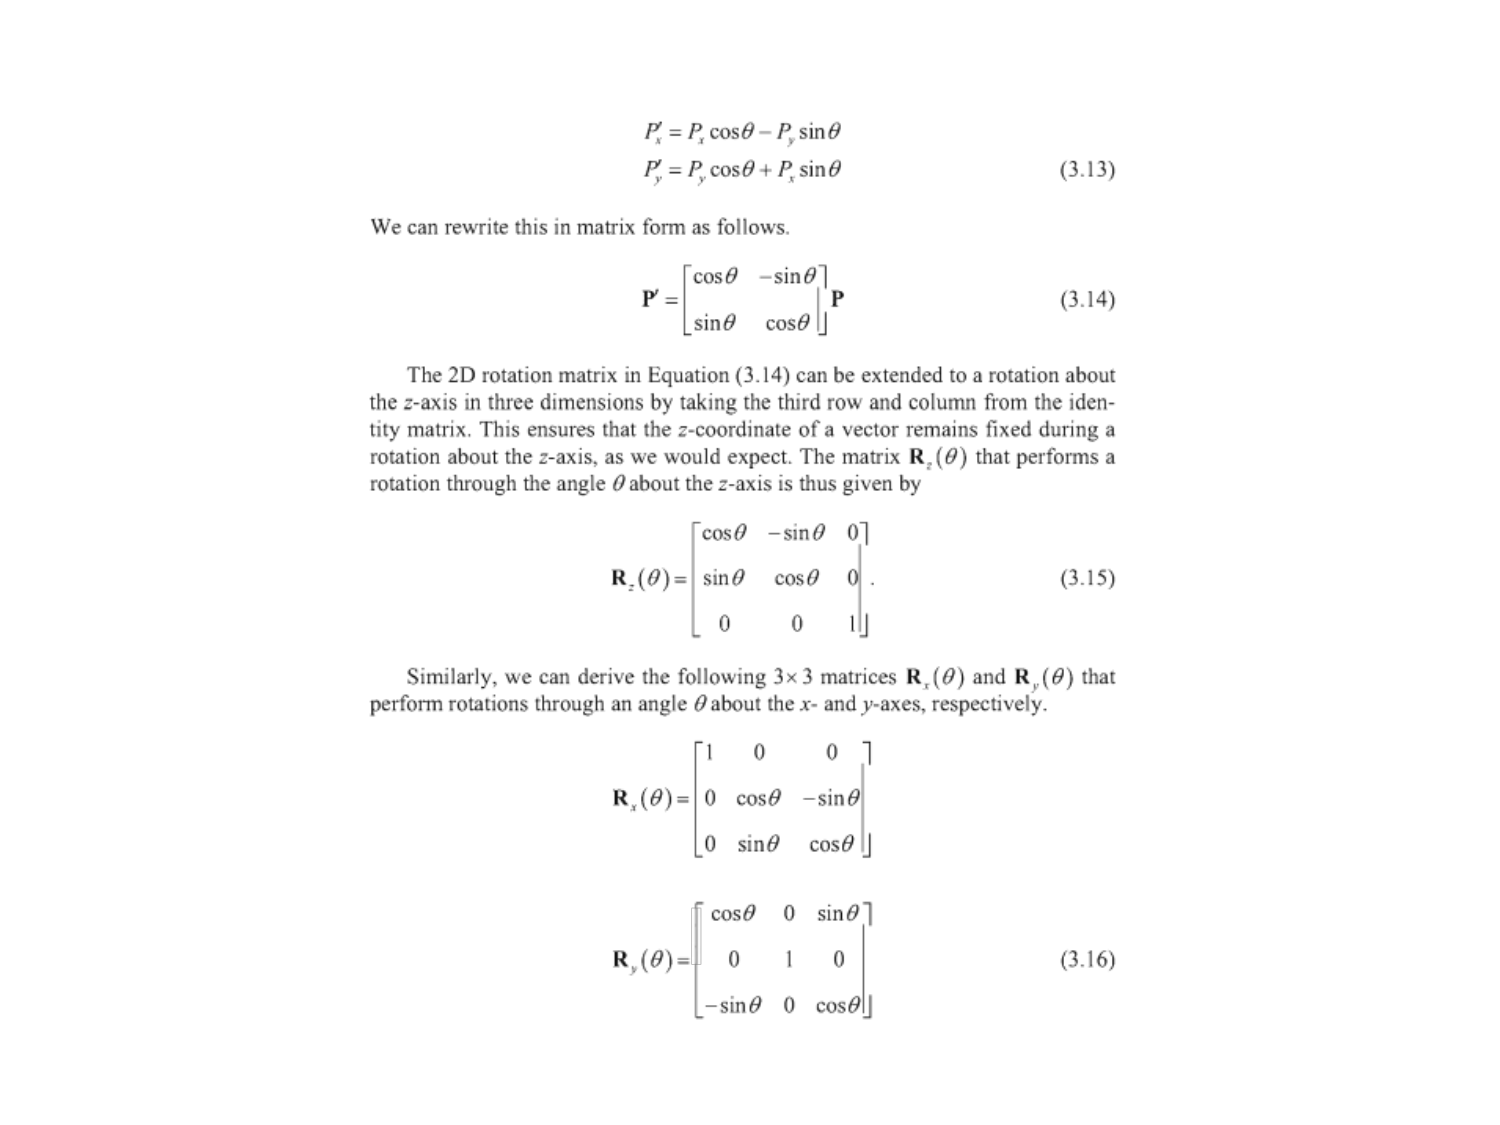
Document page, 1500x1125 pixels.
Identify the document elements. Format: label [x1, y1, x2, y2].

picture [337, 89, 1163, 1034]
